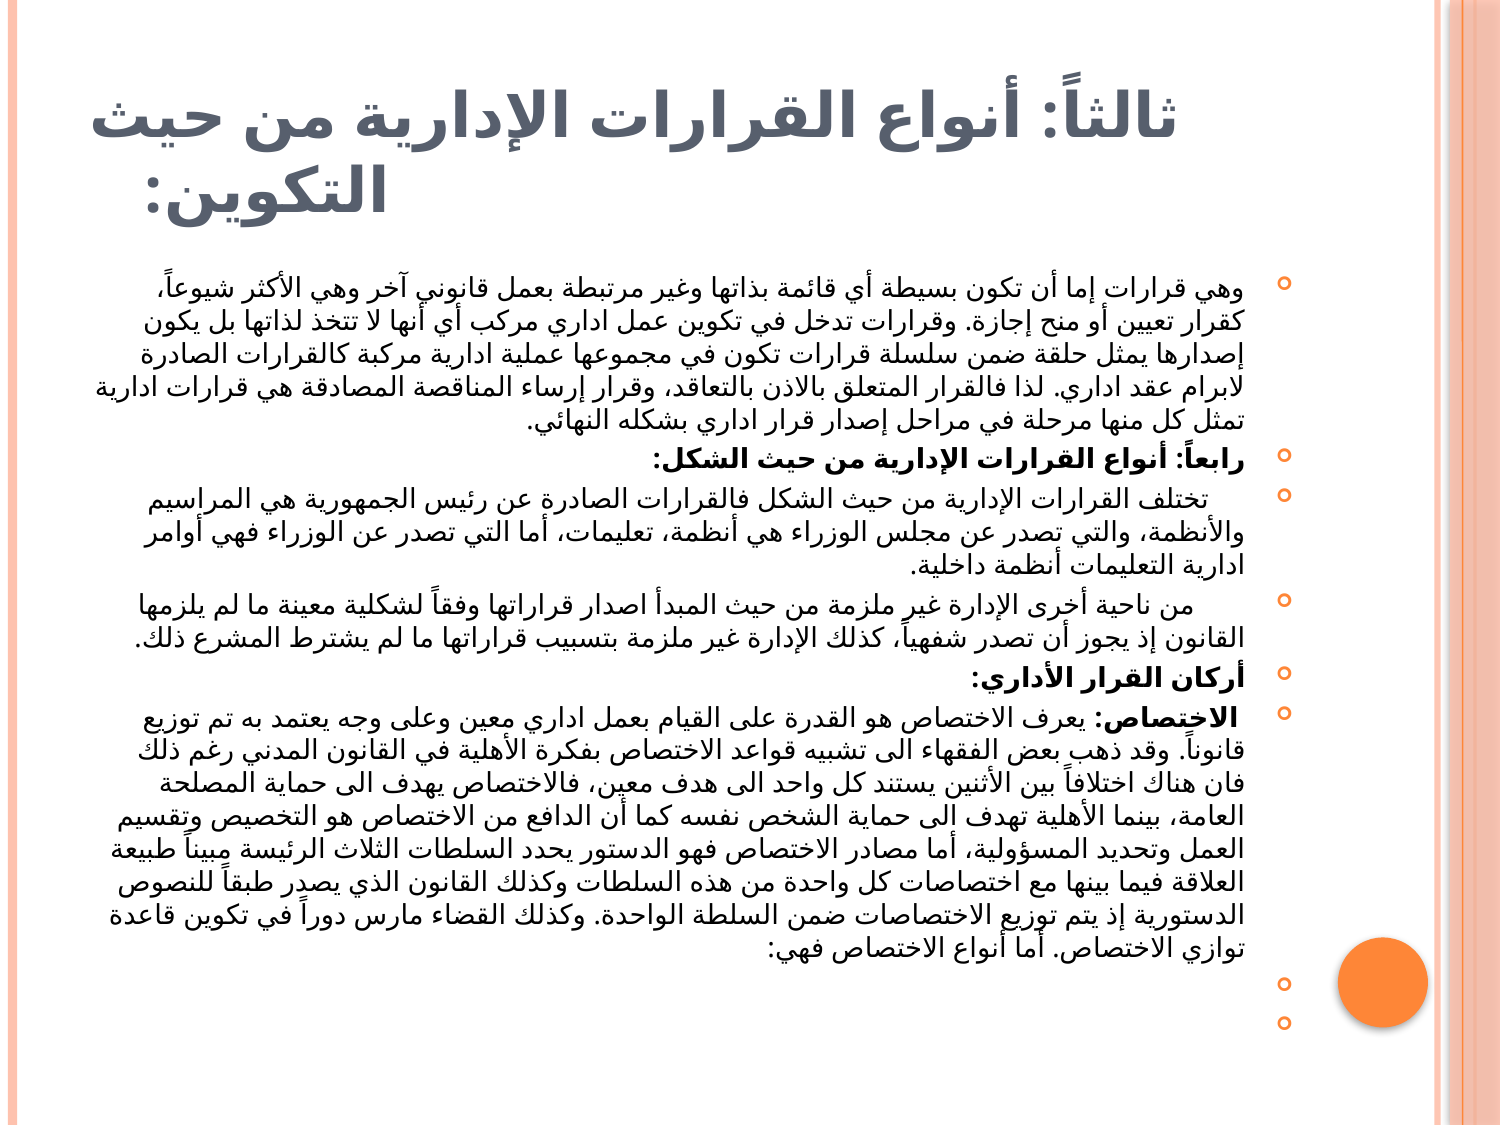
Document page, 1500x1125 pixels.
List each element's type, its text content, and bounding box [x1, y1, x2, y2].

title ثالثاً: أنواع القرارات الإدارية من حيث التكوين: [75, 45, 1300, 233]
list وهي قرارات إما أن تكون بسيطة أي قائمة بذاتها وغير مرتبطة بعمل قانوني آخر وهي الأكثر شيوعاً، كقرار تعيين أو منح إجازة. وقرارات تدخل في تكوين عمل اداري مركب أي أنها لا تتخذ لذاتها بل يكون إصدارها يمثل حلقة ضمن سلسلة قرارات تكون في مجموعها عملية ادارية مركبة كالقرارات الصادرة لابرام عقد اداري. لذا فالقرار المتعلق بالاذن بالتعاقد، وقرار إرساء المناقصة المصادقة هي قرارات ادارية تمثل كل منها مرحلة في مراحل إصدار قرار اداري بشكله النهائي. رابعاً: أنواع القرارات الإدارية من حيث الشكل: تختلف القرارات الإدارية من حيث الشكل فالقرارات الصادرة عن رئيس الجمهورية هي المراسيم والأنظمة، والتي تصدر عن مجلس الوزراء هي أنظمة، تعليمات، أما التي تصدر عن الوزراء فهي أوامر ادارية التعليمات أنظمة داخلية. من ناحية أخرى الإدارة غير ملزمة من حيث المبدأ اصدار قراراتها وفقاً لشكلية معينة ما لم يلزمها القانون إذ يجوز أن تصدر شفهياً، كذلك الإدارة غير ملزمة بتسبيب قراراتها ما لم يشترط المشرع ذلك. أركان القرار الأداري: الاختصاص: يعرف الاختصاص هو القدرة على القيام بعمل اداري معين وعلى وجه يعتمد به تم توزيع قانوناً. وقد ذهب بعض الفقهاء الى تشبيه قواعد الاختصاص بفكرة الأهلية في القانون المدني رغم ذلك فان هناك اختلافاً بين الأثنين يستند كل واحد الى هدف معين، فالاختصاص يهدف الى حماية المصلحة العامة، بينما الأهلية تهدف الى حماية الشخص نفسه كما أن الدافع من الاختصاص هو التخصيص وتقسيم العمل وتحديد المسؤولية، أما مصادر الاختصاص فهو الدستور يحدد السلطات الثلاث الرئيسة مبيناً طبيعة العلاقة فيما بينها مع اختصاصات كل واحدة من هذه السلطات وكذلك القانون الذي يصدر طبقاً للنصوص الدستورية إذ يتم توزيع الاختصاصات ضمن السلطة الواحدة. وكذلك القضاء مارس دوراً في تكوين قاعدة توازي الاختصاص. أما أنواع الاختصاص فهي: [75, 262, 1300, 1062]
